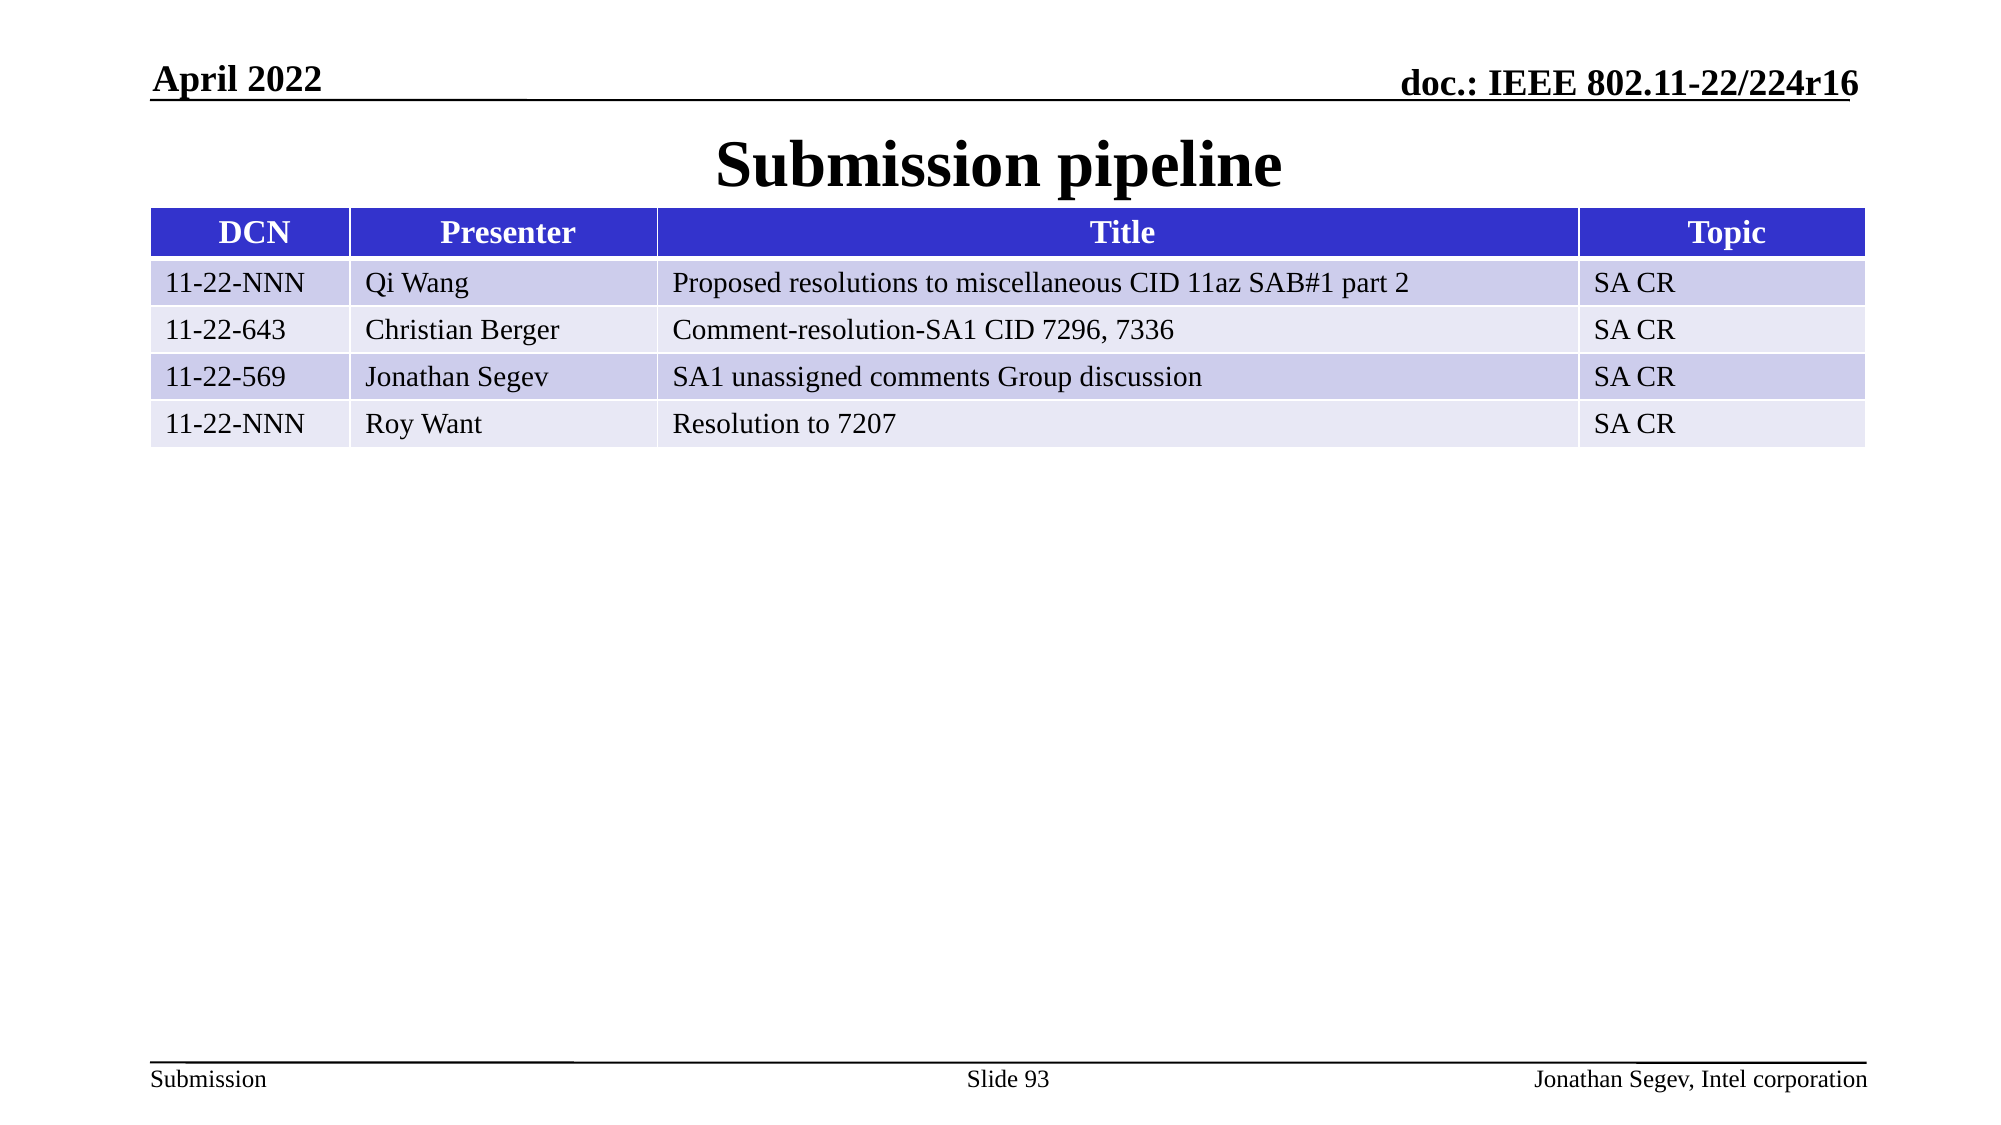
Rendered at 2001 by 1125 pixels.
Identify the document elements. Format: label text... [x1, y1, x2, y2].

title Submission pipeline [149, 112, 1850, 206]
table_cell Christian Berger [351, 307, 657, 352]
table_cell SA CR [1580, 307, 1865, 352]
table_cell 11-22-NNN [151, 261, 349, 305]
table_cell Resolution to 7207 [658, 401, 1578, 447]
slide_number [152, 54, 563, 100]
table_cell 11-22-569 [151, 354, 349, 399]
table_cell 11-22-643 [151, 307, 349, 352]
table_header Topic [1580, 208, 1865, 256]
table_cell SA CR [1580, 401, 1865, 447]
table_cell Comment-resolution-SA1 CID 7296, 7336 [658, 307, 1578, 352]
table_cell SA CR [1580, 261, 1865, 305]
table_cell SA CR [1580, 354, 1865, 399]
table_cell Jonathan Segev [351, 354, 657, 399]
table_cell Qi Wang [351, 261, 657, 305]
table_cell 11-22-NNN [151, 401, 349, 447]
table_cell Proposed resolutions to miscellaneous CID 11az SAB#1 part 2 [658, 261, 1578, 305]
table_header Presenter [351, 208, 657, 256]
slide_number Slide 93 [950, 1061, 1067, 1123]
table_header DCN [151, 208, 349, 256]
table_cell SA1 unassigned comments Group discussion [658, 354, 1578, 399]
footer Jonathan Segev, Intel corporation [1171, 1061, 1869, 1093]
table_cell Roy Want [351, 401, 657, 447]
table_header Title [658, 208, 1578, 256]
